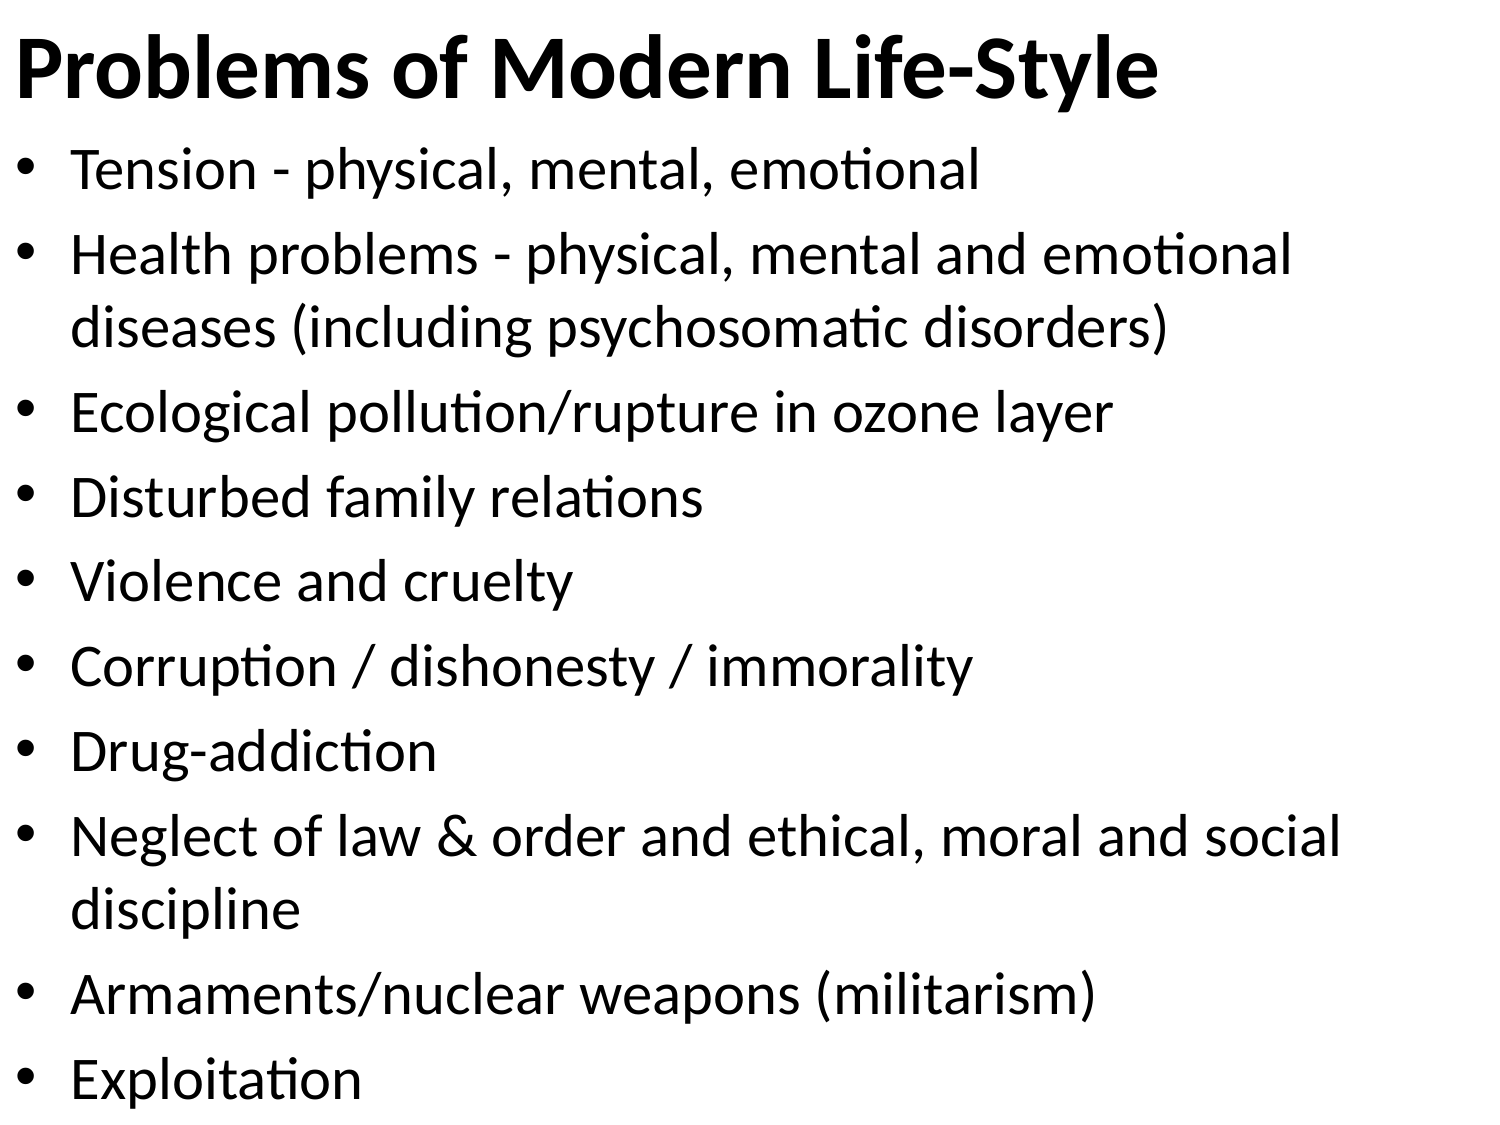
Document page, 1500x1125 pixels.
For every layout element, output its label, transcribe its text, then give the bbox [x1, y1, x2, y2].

list Problems of Modern Life-Style Tension - physical, mental, emotional Health problems - physical, mental and emotional diseases (including psychosomatic disorders) Ecological pollution/rupture in ozone layer Disturbed family relations Violence and cruelty Corruption / dishonesty / immorality Drug-addiction Neglect of law & order and ethical, moral and social discipline Armaments/nuclear weapons (militarism) Exploitation [0, 0, 1500, 1125]
